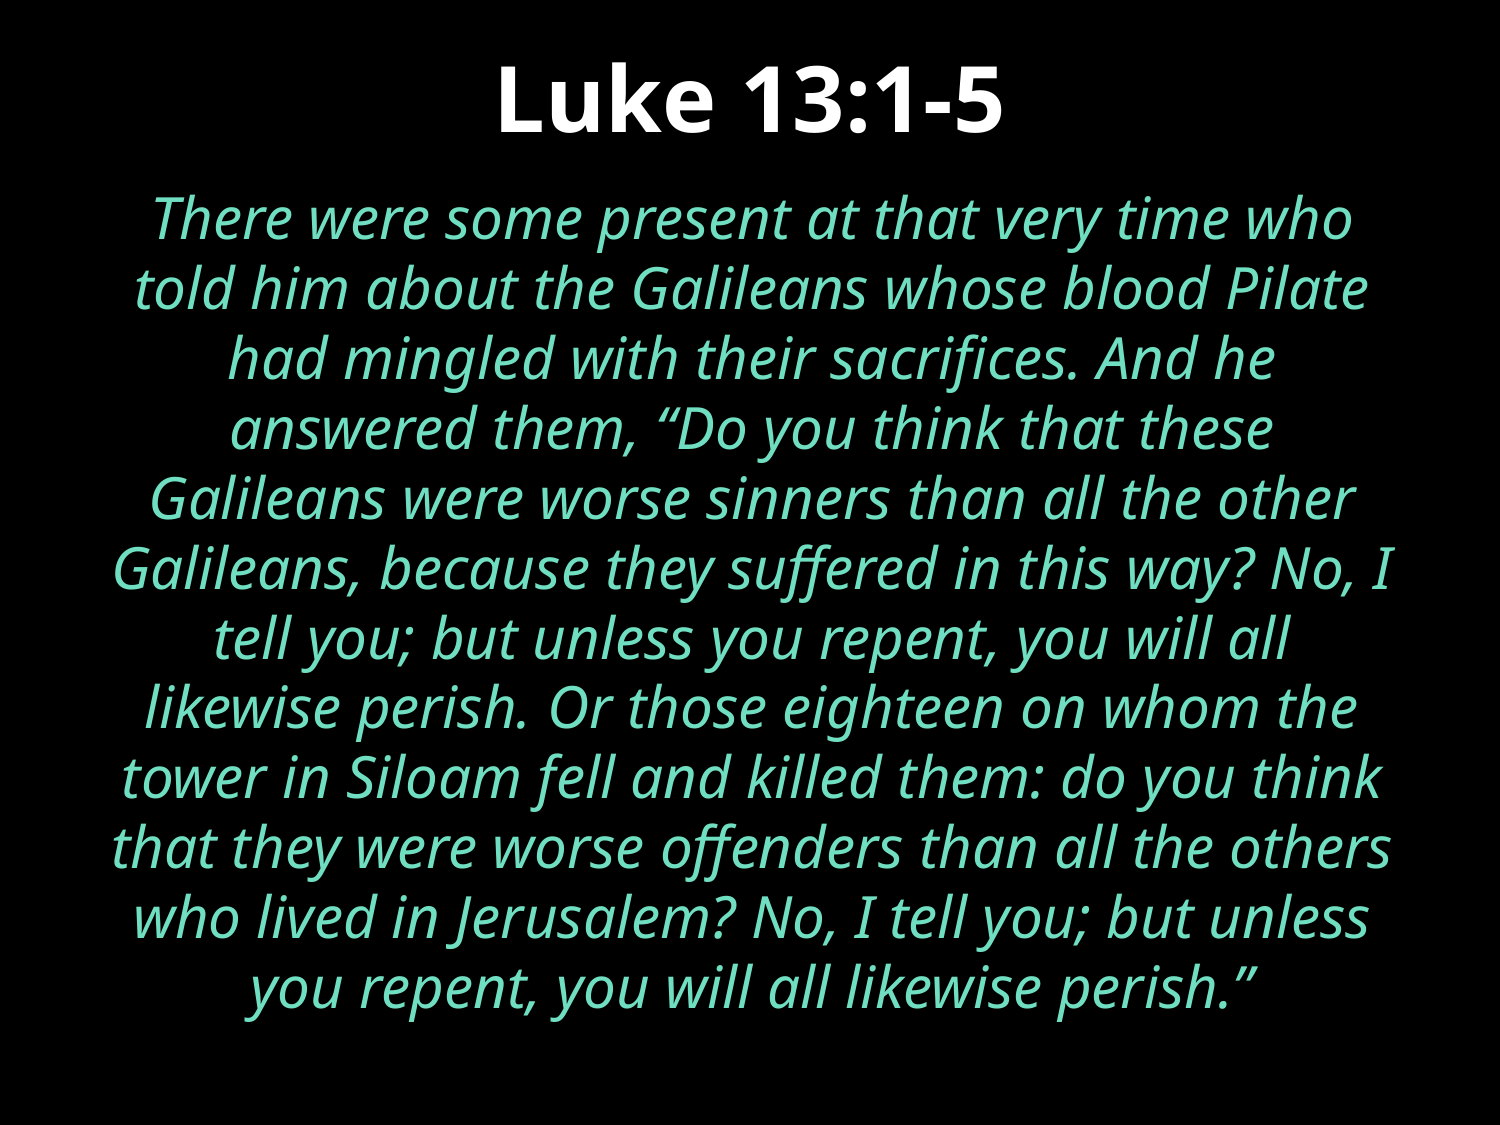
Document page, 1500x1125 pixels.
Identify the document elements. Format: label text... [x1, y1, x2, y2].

title Luke 13:1-5 [103, 36, 1397, 170]
list There were some present at that very time who told him about the Galileans whose blood Pilate had mingled with their sacrifices. And he answered them, “Do you think that these Galileans were worse sinners than all the other Galileans, because they suffered in this way? No, I tell you; but unless you repent, you will all likewise perish. Or those eighteen on whom the tower in Siloam fell and killed them: do you think that they were worse offenders than all the others who lived in Jerusalem? No, I tell you; but unless you repent, you will all likewise perish.” [95, 174, 1409, 1075]
